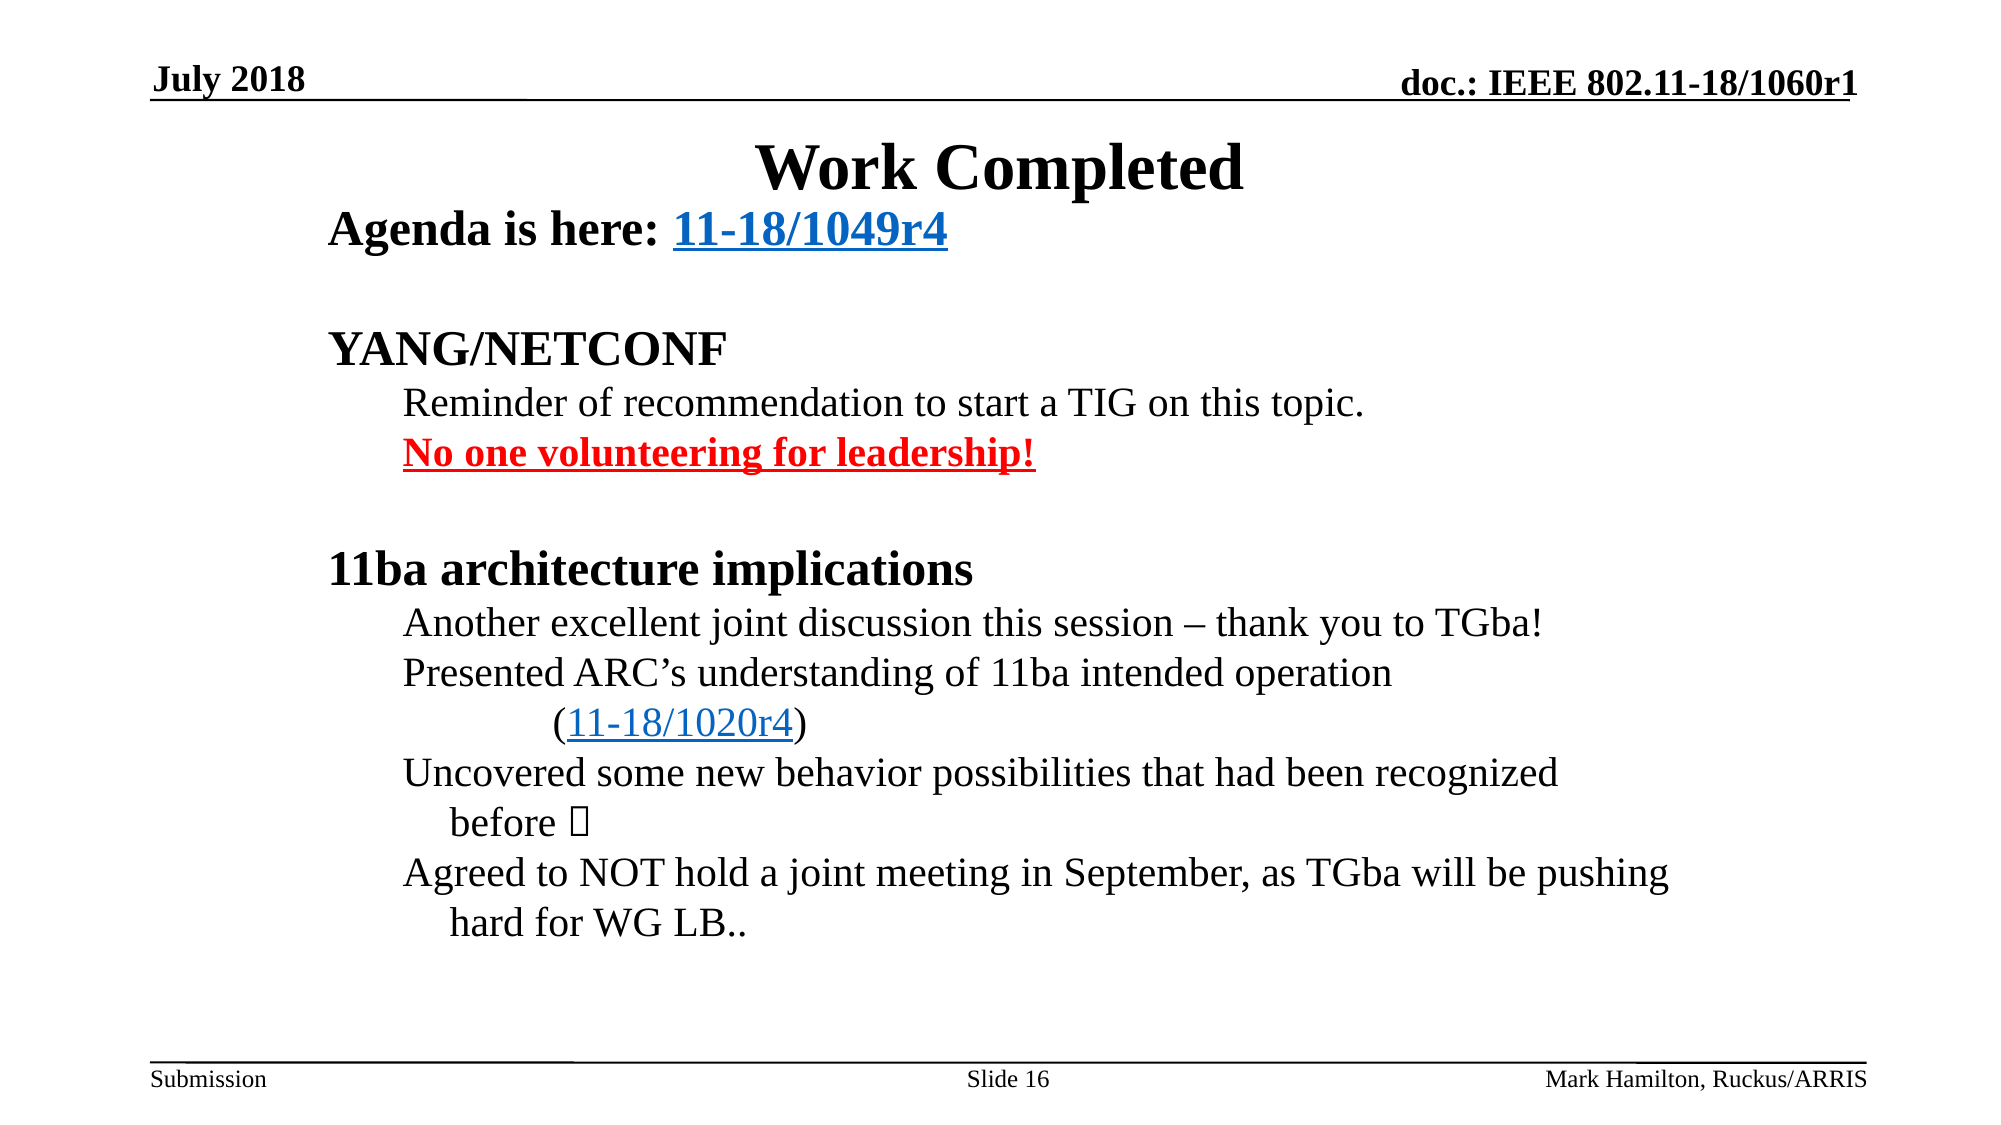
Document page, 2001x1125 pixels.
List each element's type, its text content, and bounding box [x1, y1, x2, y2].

list Agenda is here: 11-18/1049r4 YANG/NETCONF Reminder of recommendation to start a TIG on this topic. No one volunteering for leadership! 11ba architecture implications Another excellent joint discussion this session – thank you to TGba! Presented ARC’s understanding of 11ba intended operation (11-18/1020r4) Uncovered some new behavior possibilities that had been recognized before  Agreed to NOT hold a joint meeting in September, as TGba will be pushing hard for WG LB.. [312, 187, 1688, 1013]
footer Mark Hamilton, Ruckus/ARRIS [1171, 1061, 1869, 1093]
slide_number Slide 16 [950, 1061, 1067, 1123]
title Work Completed [362, 112, 1638, 187]
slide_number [152, 54, 563, 100]
